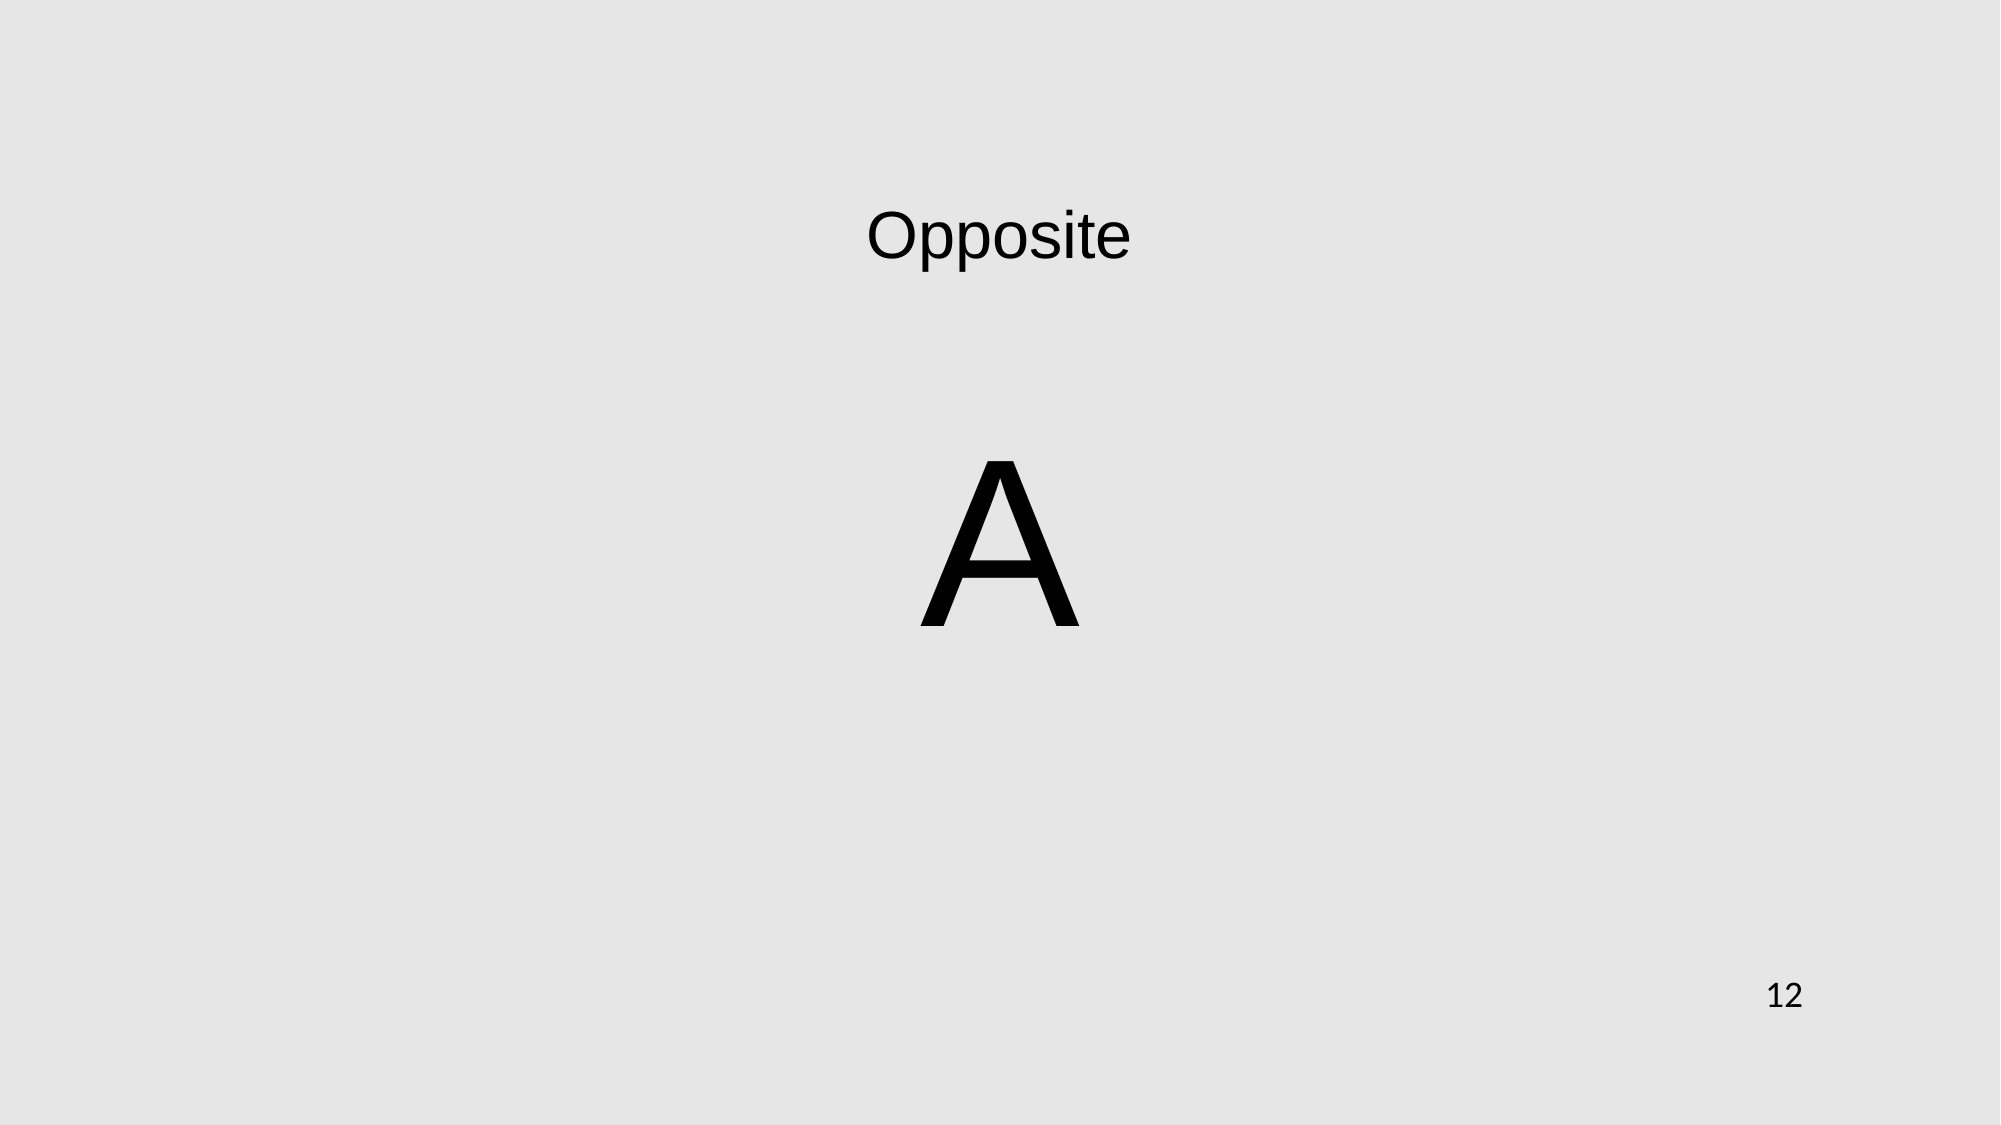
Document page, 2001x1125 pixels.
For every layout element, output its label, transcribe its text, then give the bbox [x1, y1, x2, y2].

text_box 12 [1750, 962, 1819, 1023]
title A [249, 184, 1750, 686]
text_box Opposite [851, 184, 1149, 279]
